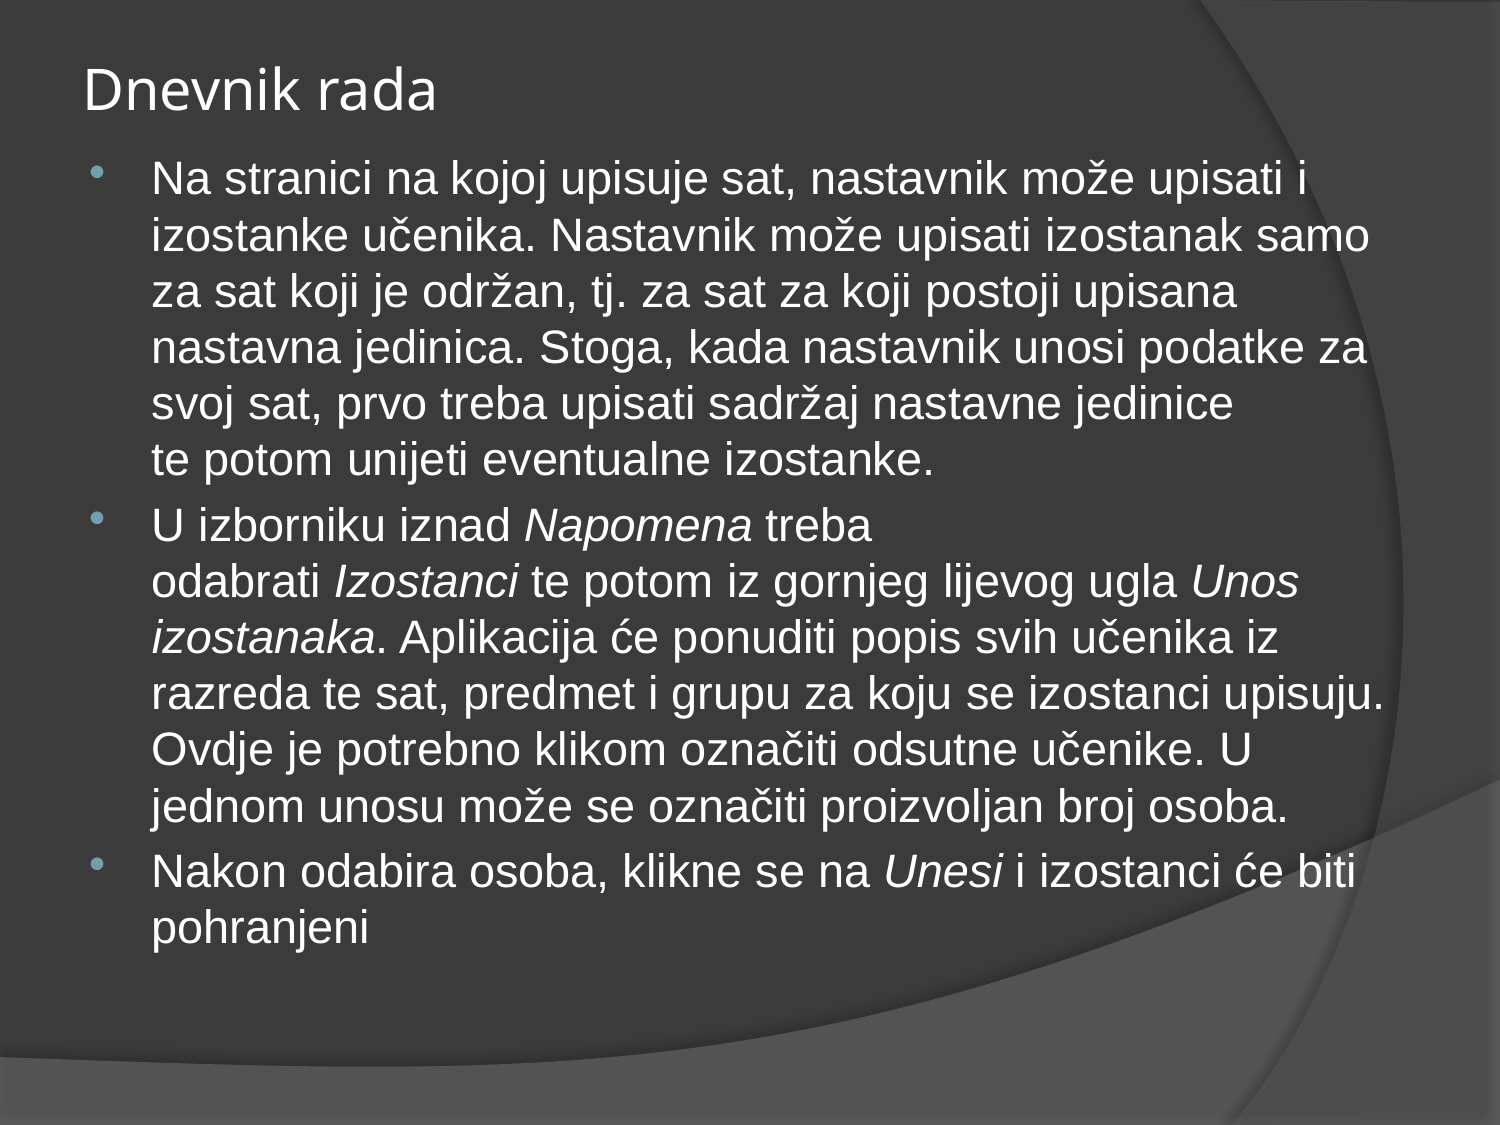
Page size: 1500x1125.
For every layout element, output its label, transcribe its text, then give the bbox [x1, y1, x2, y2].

title Dnevnik rada [75, 45, 1425, 129]
list Na stranici na kojoj upisuje sat, nastavnik može upisati i izostanke učenika. Nastavnik može upisati izostanak samo za sat koji je održan, tj. za sat za koji postoji upisana nastavna jedinica. Stoga, kada nastavnik unosi podatke za svoj sat, prvo treba upisati sadržaj nastavne jedinice te potom unijeti eventualne izostanke. U izborniku iznad Napomena treba odabrati Izostanci te potom iz gornjeg lijevog ugla Unos izostanaka. Aplikacija će ponuditi popis svih učenika iz razreda te sat, predmet i grupu za koju se izostanci upisuju. Ovdje je potrebno klikom označiti odsutne učenike. U jednom unosu može se označiti proizvoljan broj osoba. Nakon odabira osoba, klikne se na Unesi i izostanci će biti pohranjeni [70, 140, 1421, 973]
